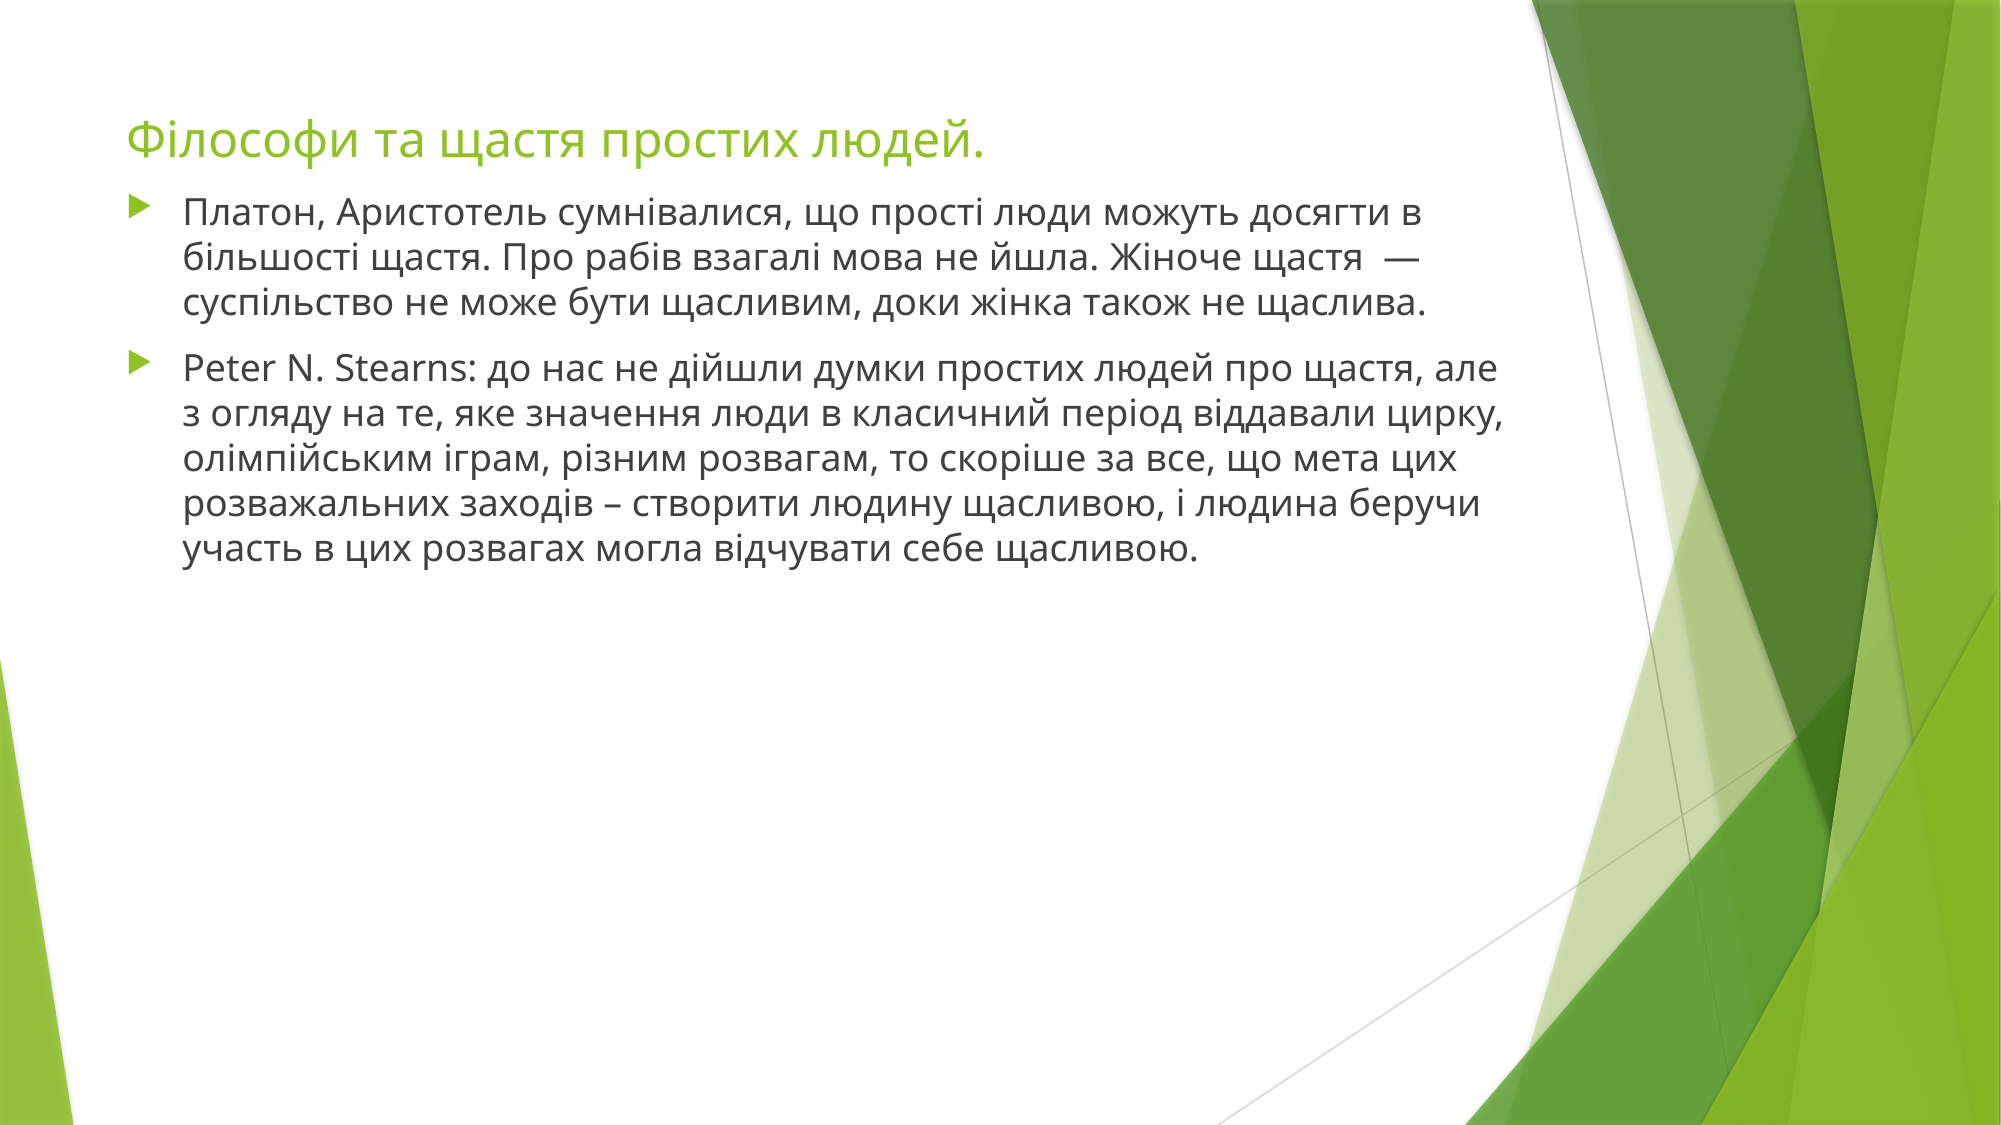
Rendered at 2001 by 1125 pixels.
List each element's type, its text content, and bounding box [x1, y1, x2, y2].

list Платон, Аристотель сумнівалися, що прості люди можуть досягти в більшості щастя. Про рабів взагалі мова не йшла. Жіноче щастя — суспільство не може бути щасливим, доки жінка також не щаслива. Peter N. Stearns: до нас не дійшли думки простих людей про щастя, але з огляду на те, яке значення люди в класичний період віддавали цирку, олімпійським іграм, різним розвагам, то скоріше за все, що мета цих розважальних заходів – створити людину щасливою, і людина беручи участь в цих розвагах могла відчувати себе щасливою. [111, 180, 1522, 992]
title Філософи та щастя простих людей. [111, 99, 1522, 180]
